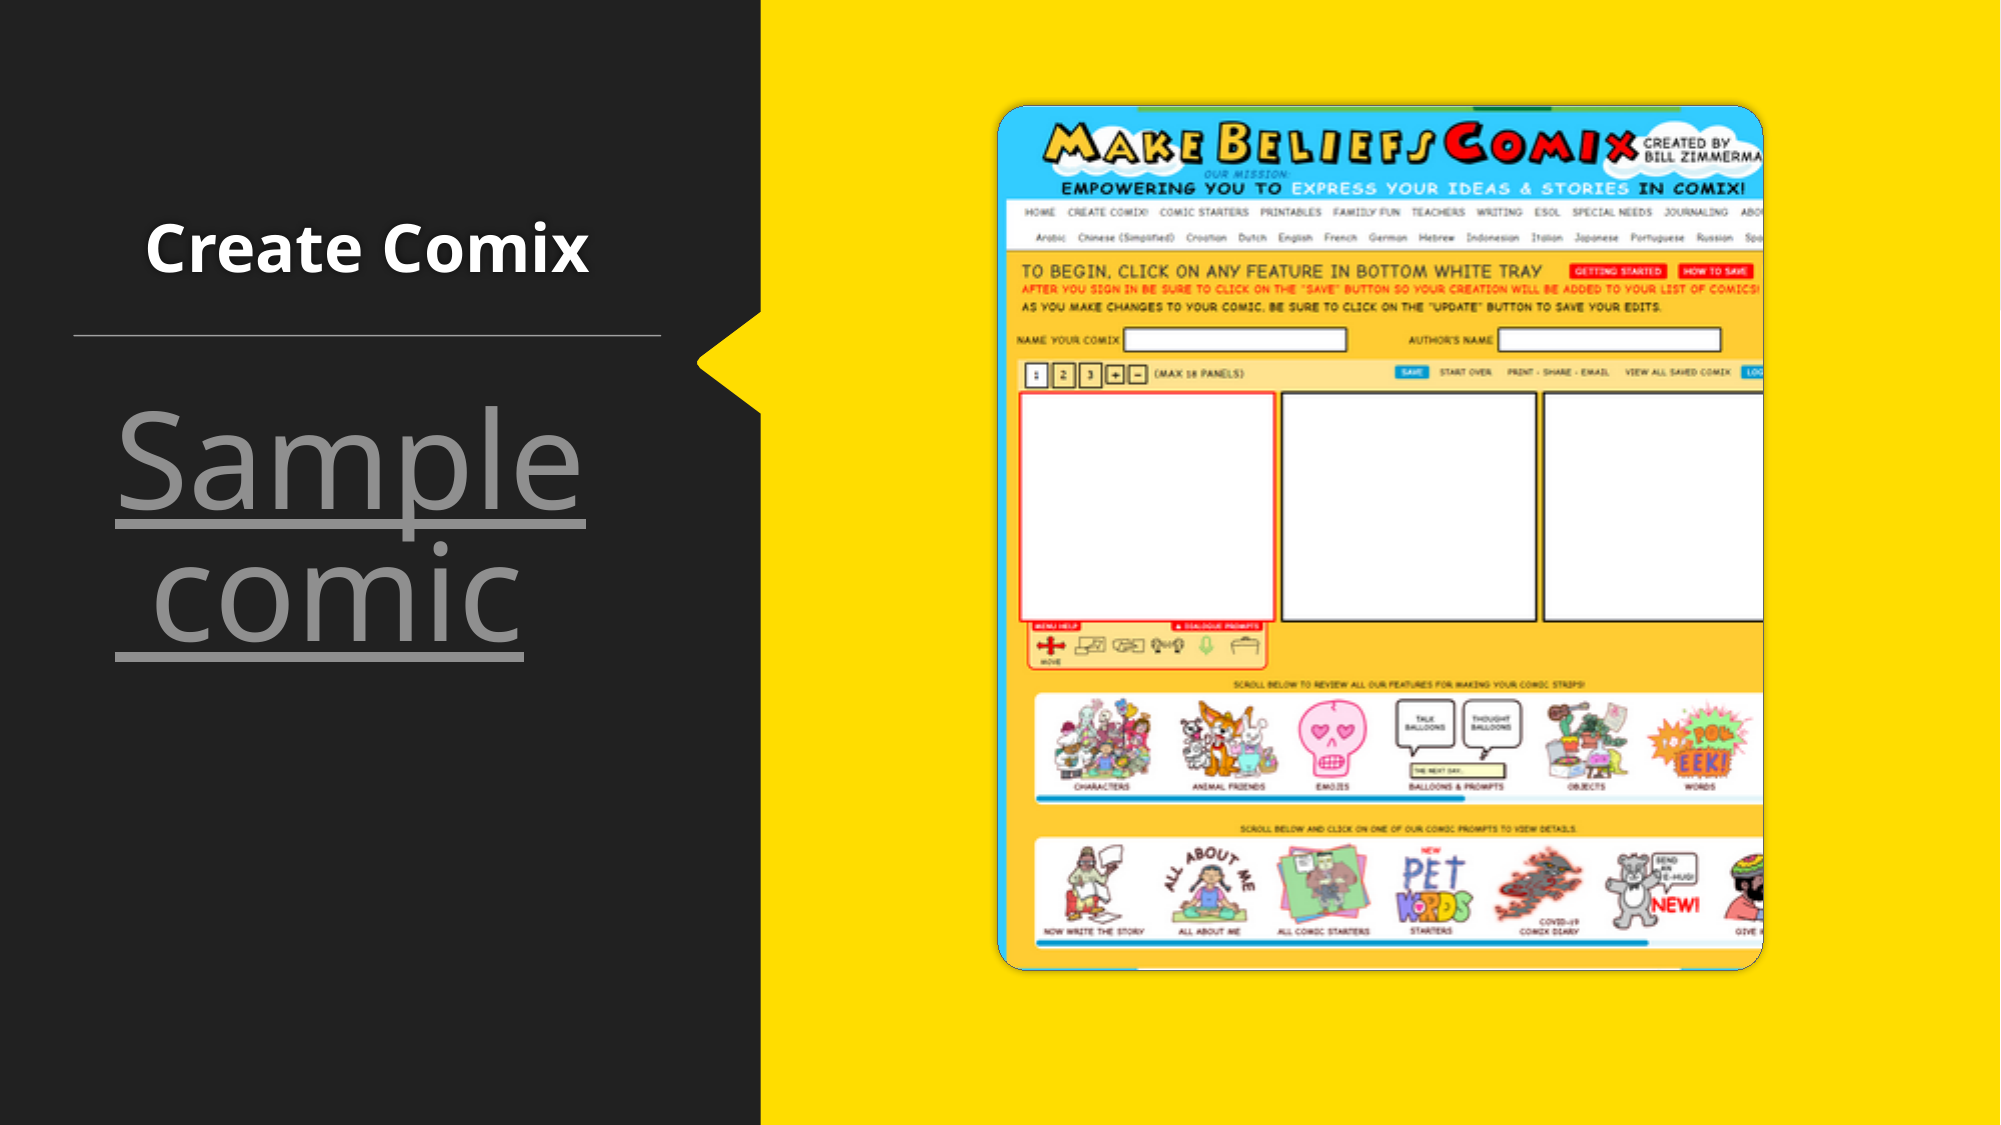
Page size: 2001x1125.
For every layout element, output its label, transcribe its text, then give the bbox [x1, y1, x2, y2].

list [997, 105, 1764, 971]
text_box [698, 0, 2000, 1125]
title Create Comix [74, 75, 661, 294]
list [73, 335, 661, 992]
text_box [0, 0, 762, 1125]
